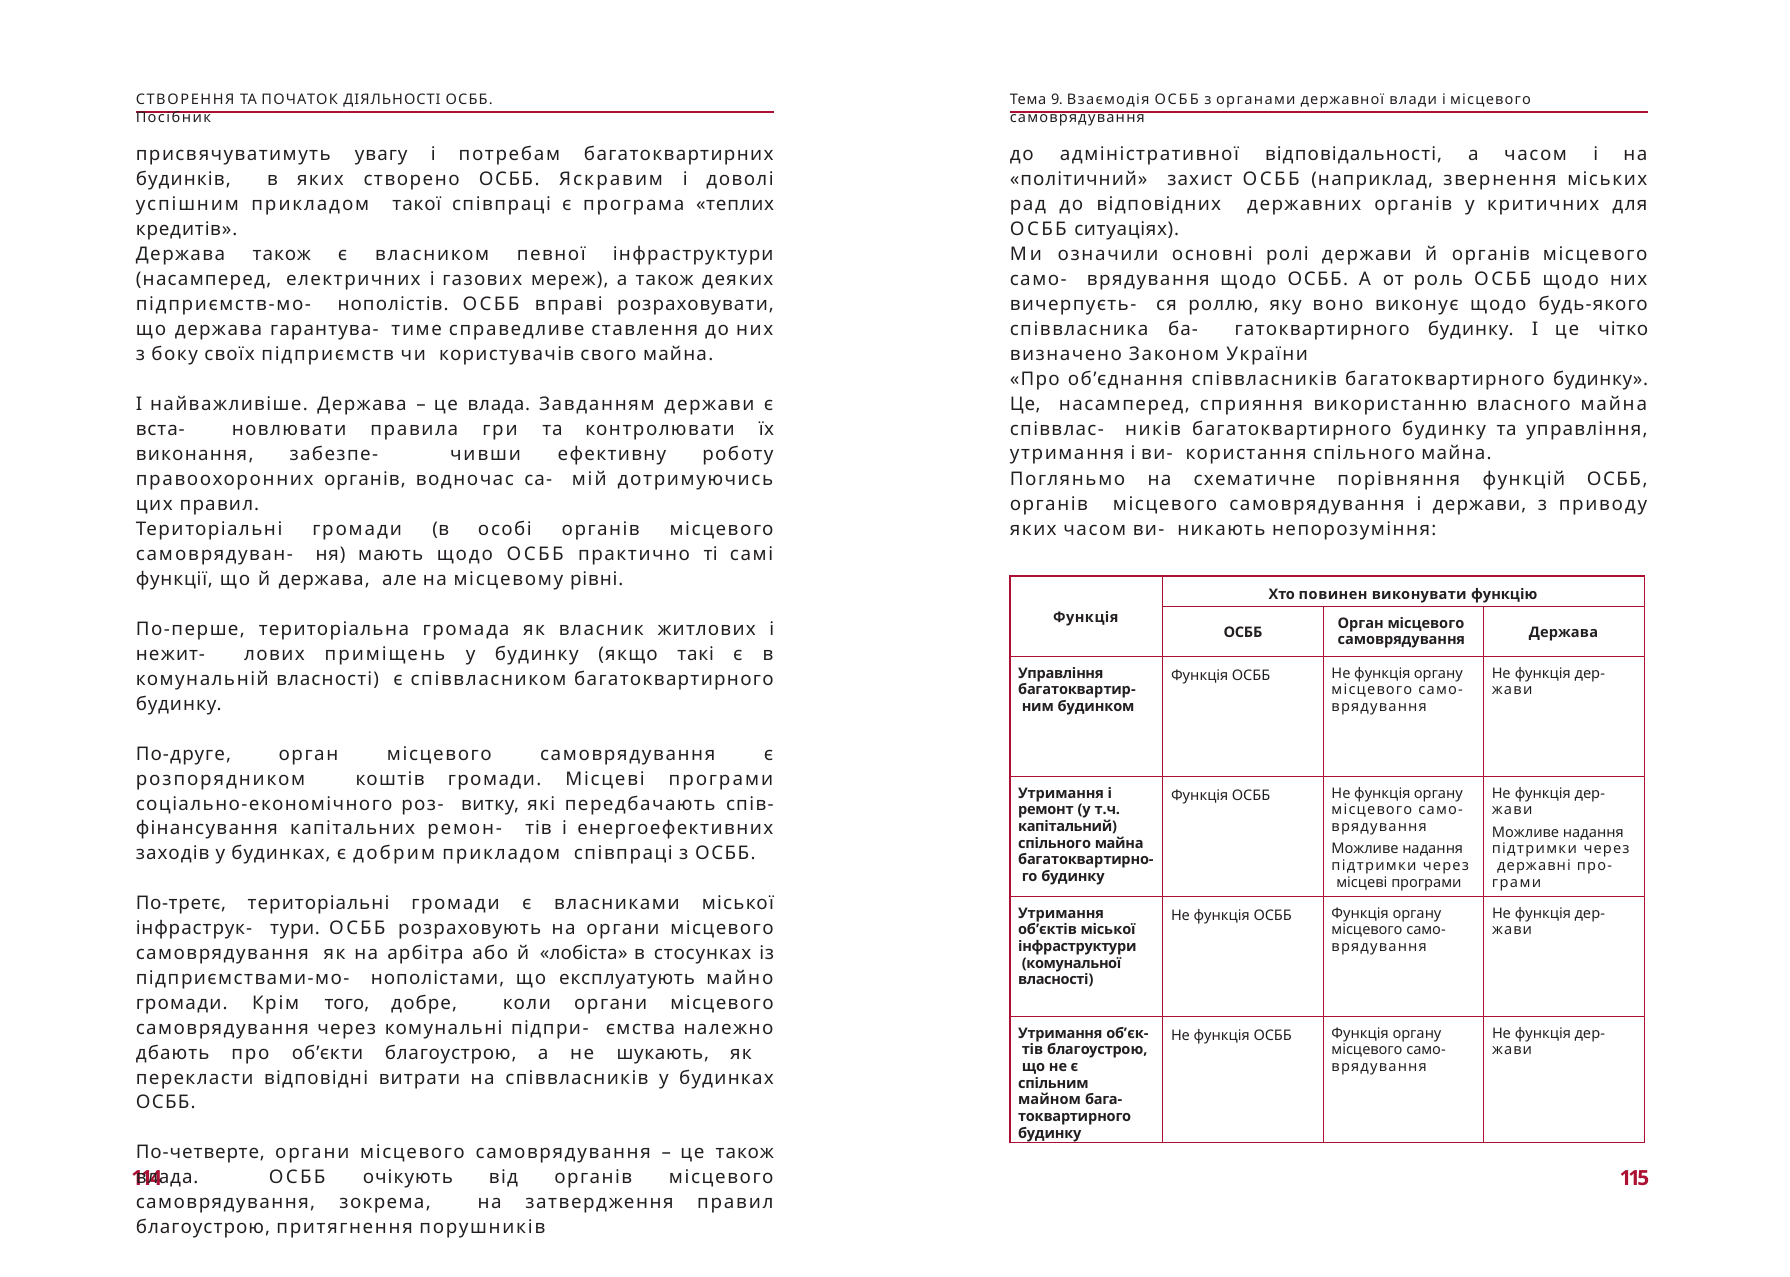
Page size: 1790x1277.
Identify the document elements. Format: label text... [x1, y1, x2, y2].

table_cell Не функція органу місцевого само- врядування [1324, 657, 1483, 776]
table_cell Не функція органу місцевого само- врядування Можливе надання підтримки через місцеві програми [1324, 777, 1483, 896]
table_cell Не функція ОСББ [1163, 1017, 1323, 1142]
text_box Держава також є власником певної інфраструктури (насамперед, електричних і газових мереж), а також деяких підприємств-мо- нополістів. ОСББ вправі розраховувати, що держава гарантува- тиме справедливе ставлення до них з боку своїх підприємств чи користувачів свого майна. [133, 237, 776, 365]
table_cell Не функція ОСББ [1163, 897, 1323, 1016]
text_box до адміністративної відповідальності, а часом і на «політичний» захист ОСББ (наприклад, звернення міських рад до відповідних державних органів у критичних для ОСББ ситуаціях). [1007, 137, 1650, 237]
table_cell Функція органу місцевого само- врядування [1324, 897, 1483, 1016]
text_box Територіальні громади (в особі органів місцевого самоврядуван- ня) мають щодо ОСББ практично ті самі функції, що й держава, але на місцевому рівні. [133, 512, 776, 590]
text_box Тема 9. Взаємодія ОСББ з органами державної влади і місцевого самоврядування [1007, 88, 1640, 126]
table_header Хто повинен виконувати функцію [1163, 577, 1644, 606]
table_cell Функція ОСББ [1163, 657, 1323, 776]
table_cell Орган місцевого самоврядування [1324, 607, 1483, 656]
text_box 114 [129, 1163, 133, 1190]
table_cell Не функція дер- жави [1484, 897, 1644, 1016]
table_cell Утримання об’єктів міської інфраструктури (комунальної власності) [1011, 897, 1162, 1016]
text_box І найважливіше. Держава – це влада. Завданням держави є вста- новлювати правила гри та контролювати їх виконання, забезпе- чивши ефективну роботу правоохоронних органів, водночас са- мій дотримуючись цих правил. [133, 387, 776, 512]
text_box Погляньмо на схематичне порівняння функцій ОСББ, органів місцевого самоврядування і держави, з приводу яких часом ви- никають непорозуміння: [1007, 462, 1650, 540]
table_cell Утримання і ремонт (у т.ч. капітальний) спільного майна багатоквартирно- го будинку [1011, 777, 1162, 896]
table_cell Не функція дер- жави [1484, 1017, 1644, 1142]
table_cell Управління багатоквартир- ним будинком [1011, 657, 1162, 776]
text_box СТВОРЕННЯ ТА ПОЧАТОК ДІЯЛЬНОСТІ ОСББ. Посібник [133, 88, 564, 126]
table_cell Не функція дер- жави [1484, 657, 1644, 776]
table_cell Функція органу місцевого само- врядування [1324, 1017, 1483, 1142]
text_box присвячуватимуть увагу і потребам багатоквартирних будинків, в яких створено ОСББ. Яскравим і доволі успішним прикладом такої співпраці є програма «теплих кредитів». [133, 137, 776, 237]
table_cell Не функція дер- жави Можливе надання підтримки через державні про- грами [1484, 777, 1644, 896]
text_box 115 [1617, 1163, 1650, 1190]
table_header Функція [1011, 577, 1162, 656]
table_cell Держава [1484, 607, 1644, 656]
table_cell Утримання об’єк- тів благоустрою, що не є спільним майном бага- токвартирного будинку [1011, 1017, 1162, 1142]
text_box По-перше, територіальна громада як власник житлових і нежит- лових приміщень у будинку (якщо такі є в комунальній власності) є співвласником багатоквартирного будинку. По-друге, орган місцевого самоврядування є розпорядником коштів громади. Місцеві програми соціально-економічного роз- витку, які передбачають спів-фінансування капітальних ремон- тів і енергоефективних заходів у будинках, є добрим прикладом співпраці з ОСББ. По-третє, територіальні громади є власниками міської інфраструк- тури. ОСББ розраховують на органи місцевого самоврядування як на арбітра або й «лобіста» в стосунках із підприємствами-мо- нополістами, що експлуатують майно громади. Крім того, добре, коли органи місцевого самоврядування через комунальні підпри- ємства належно дбають про об’єкти благоустрою, а не шукають, як перекласти відповідні витрати на співвласників у будинках ОСББ. По-четверте, органи місцевого самоврядування – це також влада. ОСББ очікують від органів місцевого самоврядування, зокрема, на затвердження правил благоустрою, притягнення порушників [133, 612, 776, 1238]
table_cell ОСББ [1163, 607, 1323, 656]
text_box Ми означили основні ролі держави й органів місцевого само- врядування щодо ОСББ. А от роль ОСББ щодо них вичерпуєть- ся роллю, яку воно виконує щодо будь-якого співвласника ба- гатоквартирного будинку. І це чітко визначено Законом України «Про об’єднання співвласників багатоквартирного будинку». Це, насамперед, сприяння використанню власного майна співвлас- ників багатоквартирного будинку та управління, утримання і ви- користання спільного майна. [1007, 237, 1650, 462]
table_cell Функція ОСББ [1163, 777, 1323, 896]
